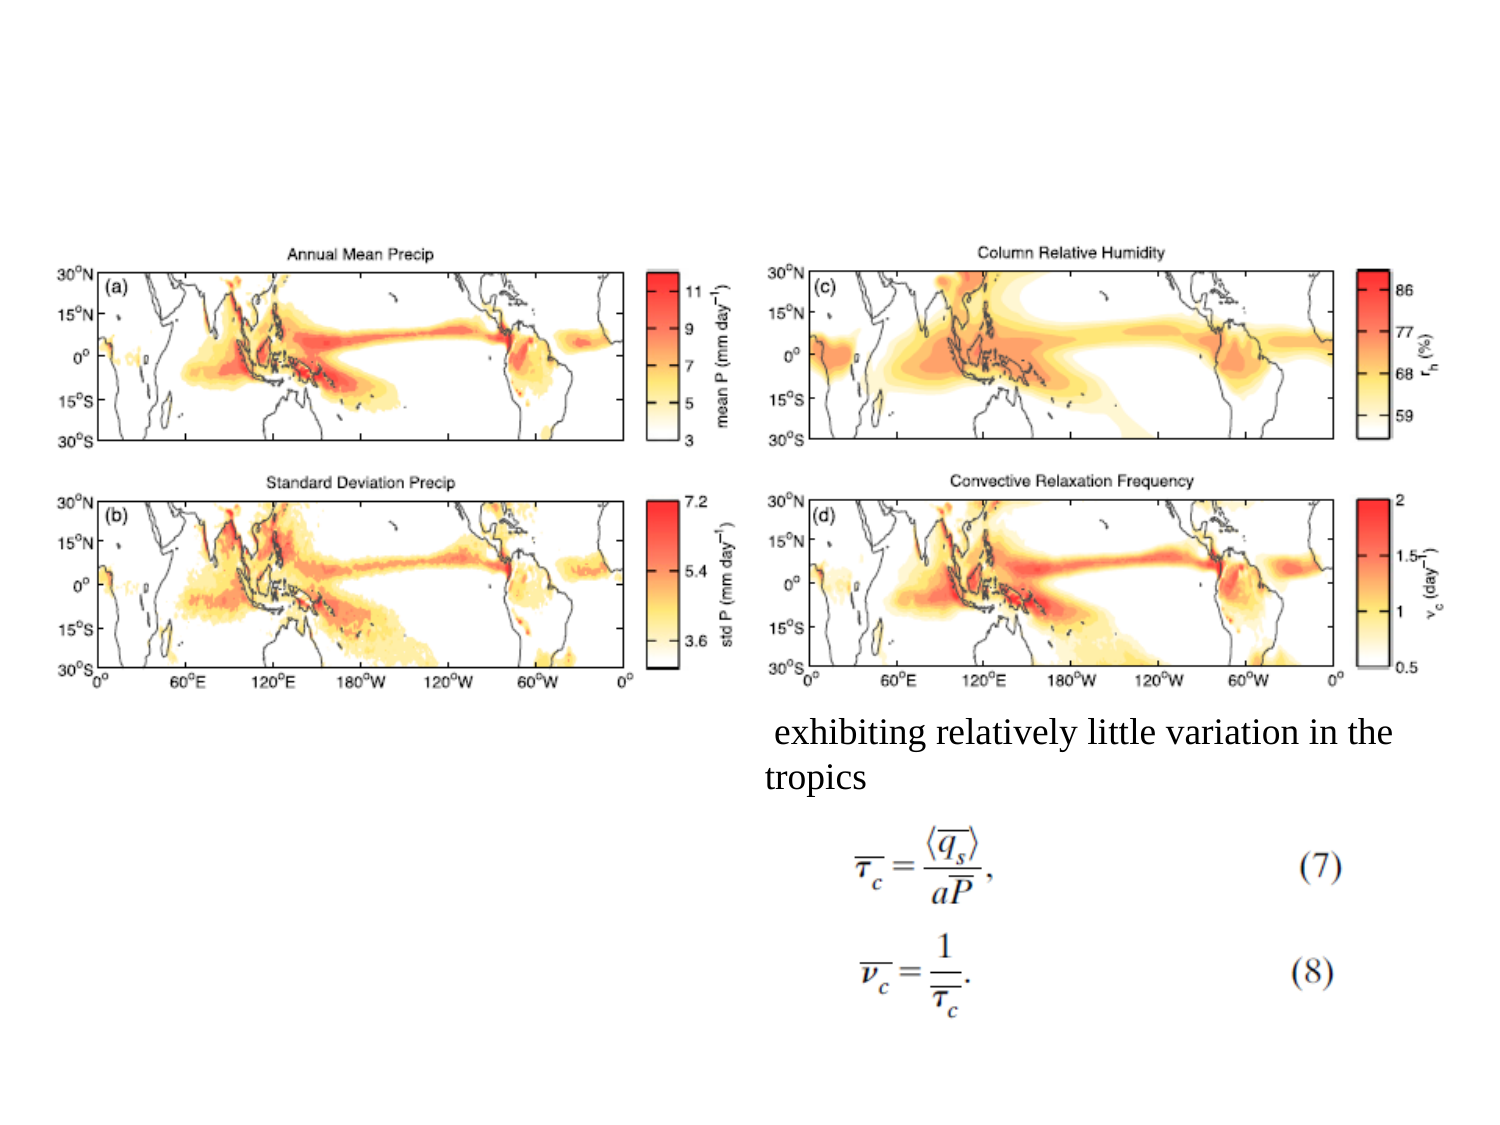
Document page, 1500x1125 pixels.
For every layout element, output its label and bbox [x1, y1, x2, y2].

picture [833, 805, 1352, 918]
picture [846, 920, 1339, 1024]
picture [38, 233, 1461, 700]
